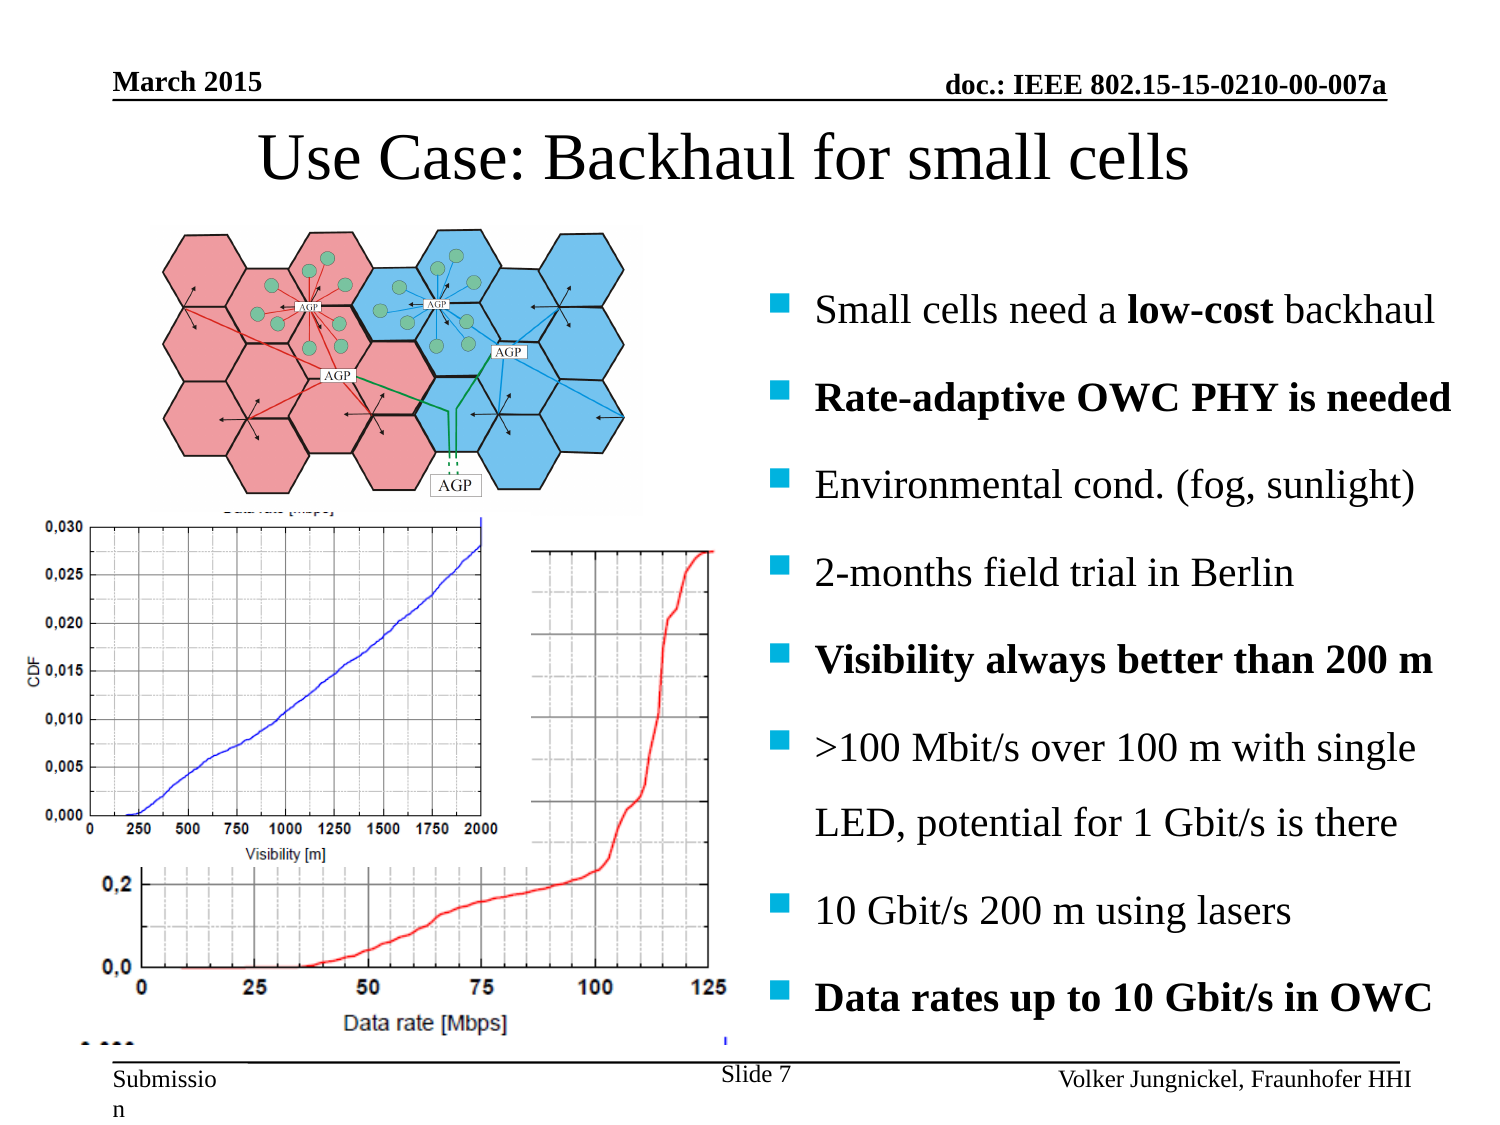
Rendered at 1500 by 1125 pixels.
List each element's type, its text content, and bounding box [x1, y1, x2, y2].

footer Volker Jungnickel, Fraunhofer HHI [900, 1062, 1413, 1093]
text_box Small cells need a low-cost backhaul Rate-adaptive OWC PHY is needed Environmental cond. (fog, sunlight) 2-months field trial in Berlin Visibility always better than 200 m >100 Mbit/s over 100 m with single LED, potential for 1 Gbit/s is there 10 Gbit/s 200 m using lasers Data rates up to 10 Gbit/s in OWC [752, 249, 1475, 881]
picture [149, 224, 643, 512]
text_box Use Case: Backhaul for small cells [24, 105, 1425, 200]
slide_number Slide 7 [712, 1057, 800, 1088]
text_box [0, 512, 731, 1045]
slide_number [112, 62, 375, 98]
